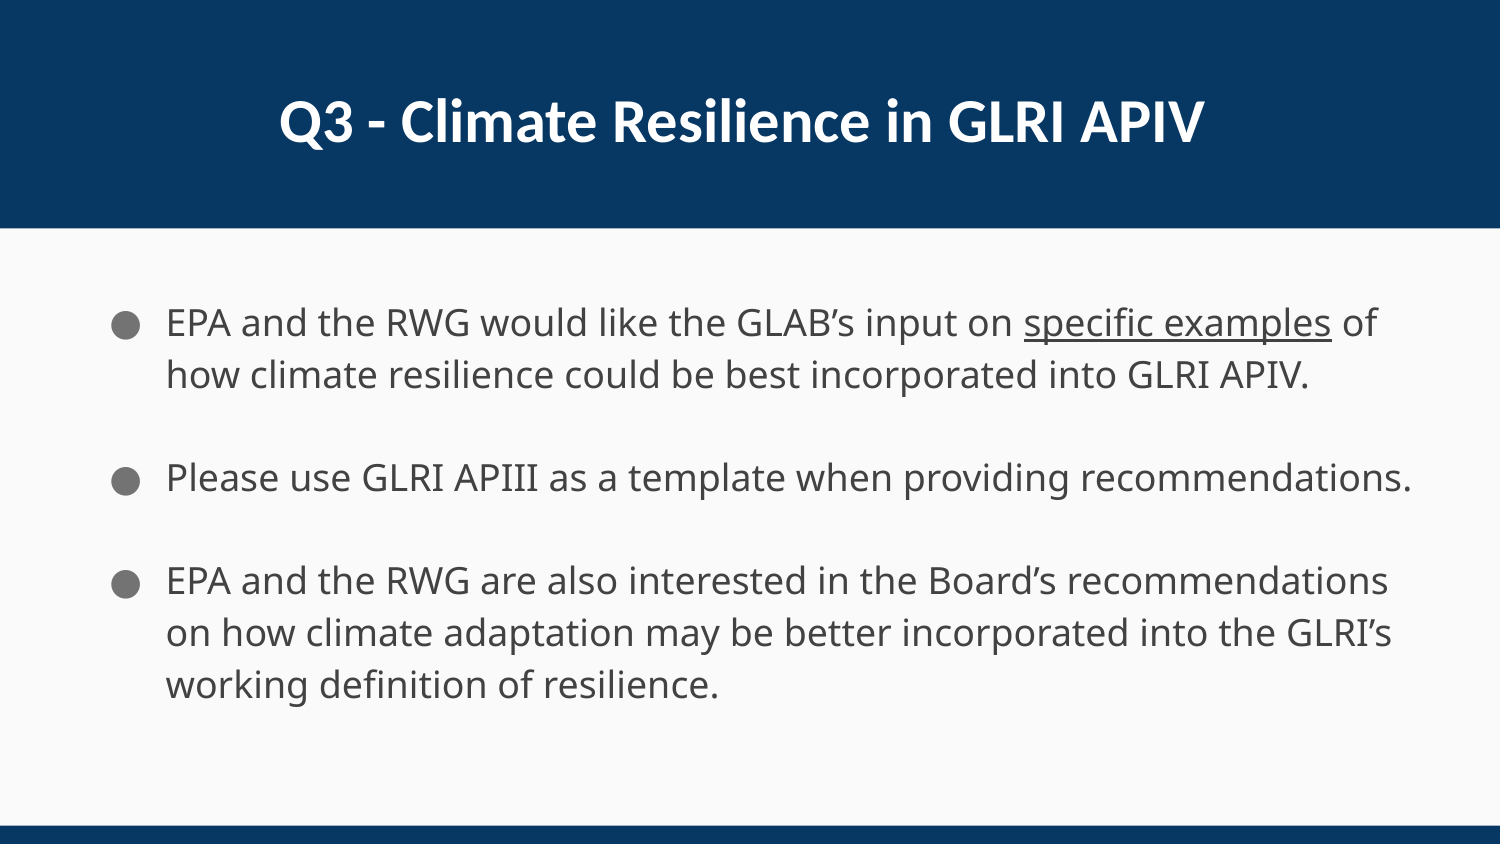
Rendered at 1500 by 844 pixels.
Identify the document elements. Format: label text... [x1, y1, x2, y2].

title Q3 - Climate Resilience in GLRI APIV [75, 52, 1425, 170]
list EPA and the RWG would like the GLAB’s input on specific examples of how climate resilience could be best incorporated into GLRI APIV. Please use GLRI APIII as a template when providing recommendations. EPA and the RWG are also interested in the Board’s recommendations on how climate adaptation may be better incorporated into the GLRI’s working definition of resilience. [75, 277, 1451, 844]
